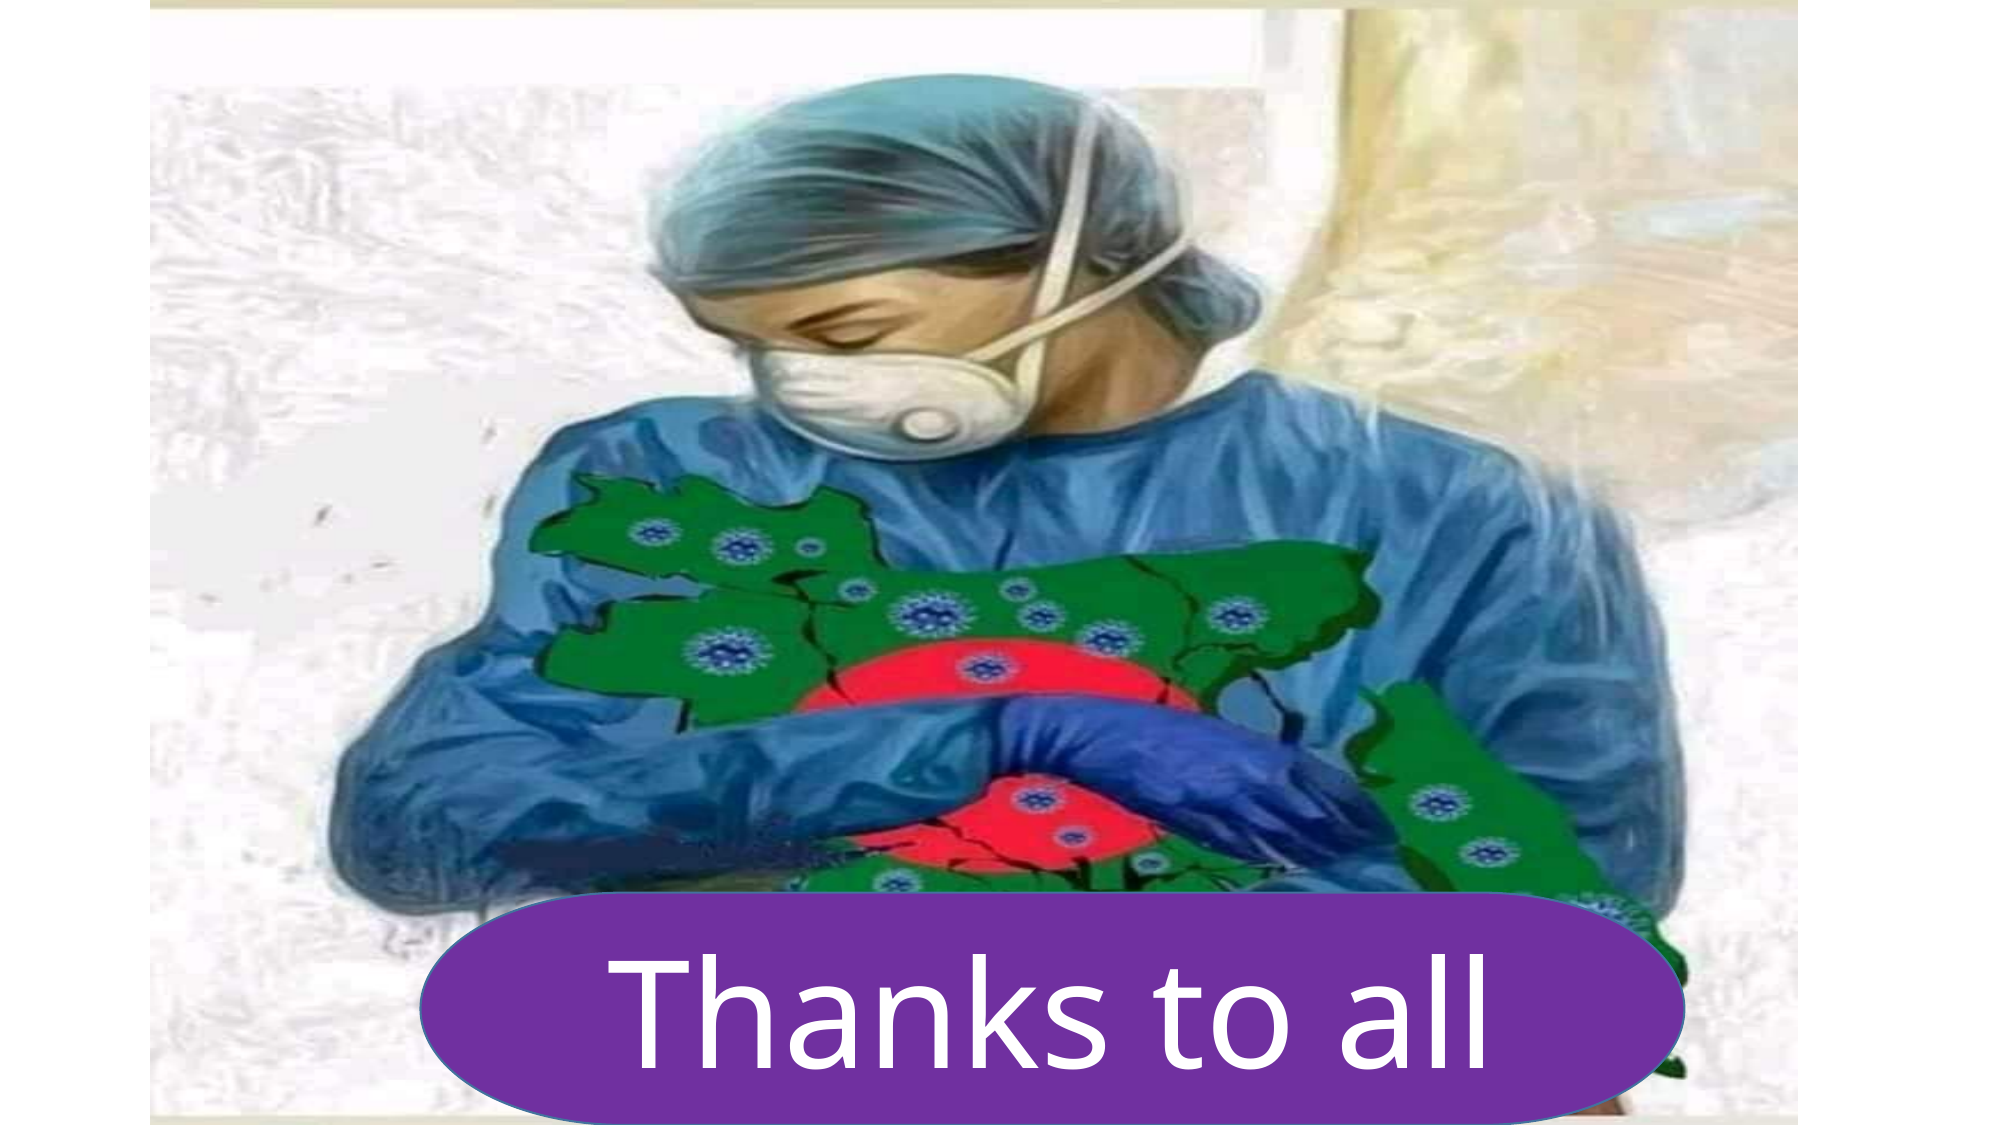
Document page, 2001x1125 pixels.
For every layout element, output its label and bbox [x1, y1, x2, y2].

picture [149, 0, 1798, 1125]
